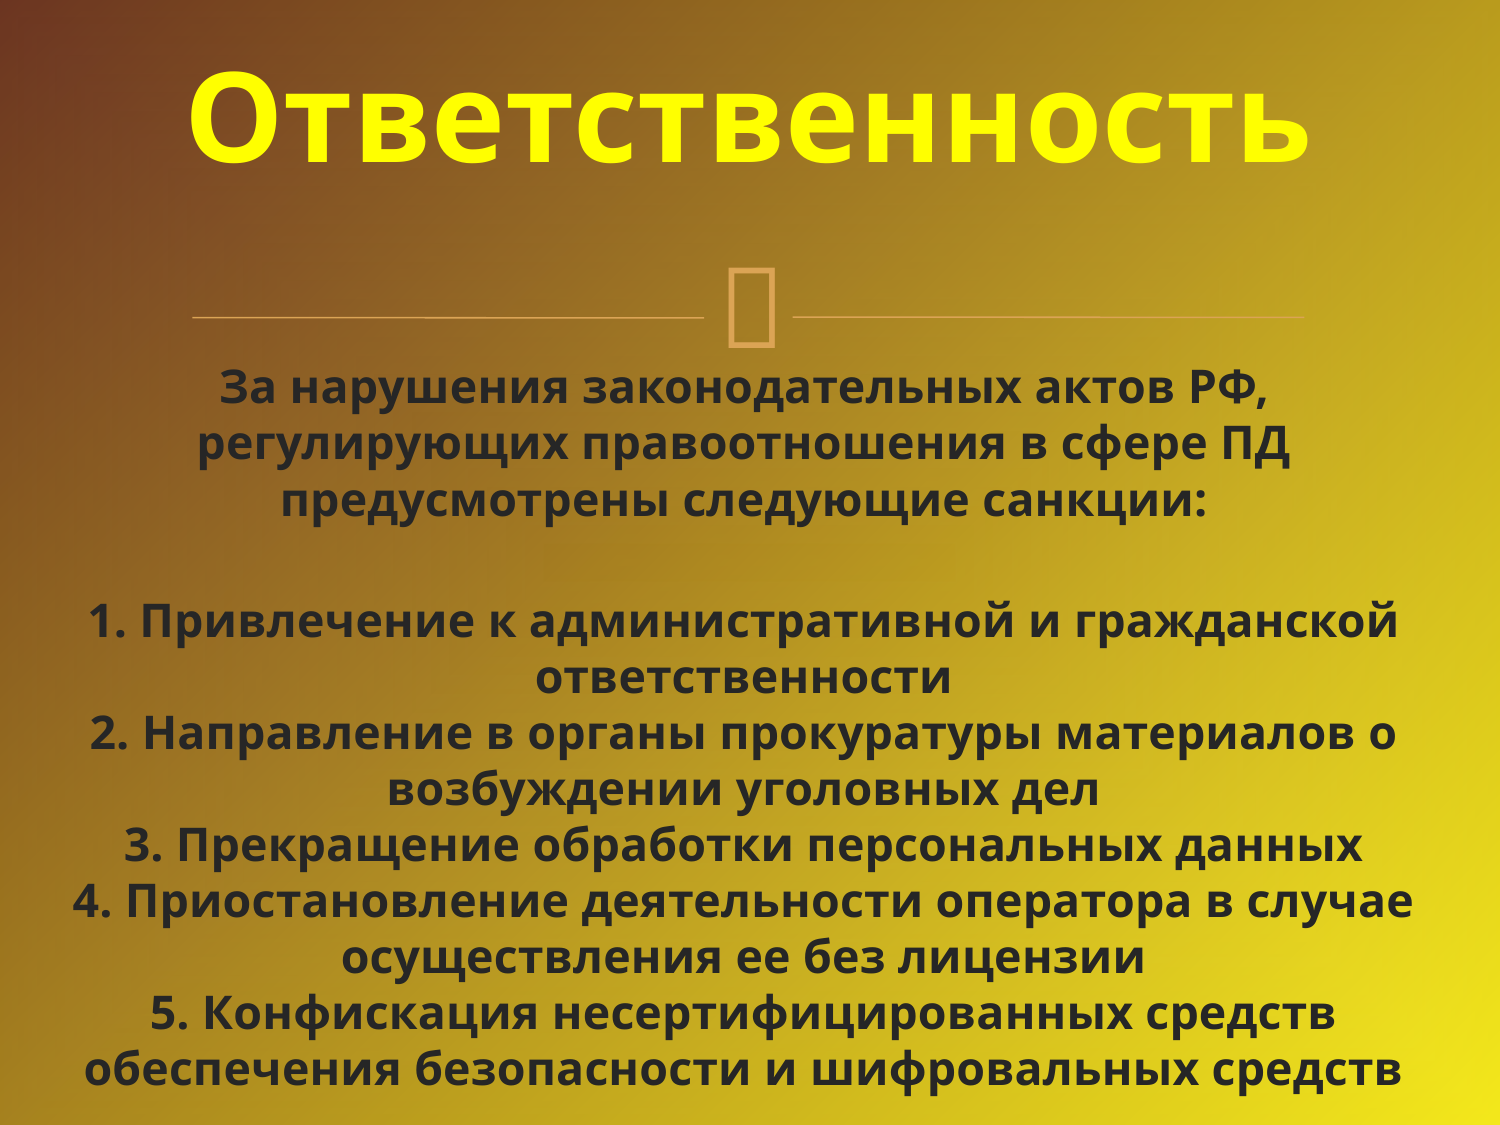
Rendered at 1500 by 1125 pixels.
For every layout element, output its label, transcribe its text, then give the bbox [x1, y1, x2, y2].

list За нарушения законодательных актов РФ, регулирующих правоотношения в сфере ПД предусмотрены следующие санкции: 1. Привлечение к административной и гражданской ответственности 2. Направление в органы прокуратуры материалов о возбуждении уголовных дел 3. Прекращение обработки персональных данных 4. Приостановление деятельности оператора в случае осуществления ее без лицензии 5. Конфискация неcертифицированных средств обеспечения безопасности и шифровальных средств [17, 349, 1471, 1106]
title Ответственность [112, 93, 1386, 267]
